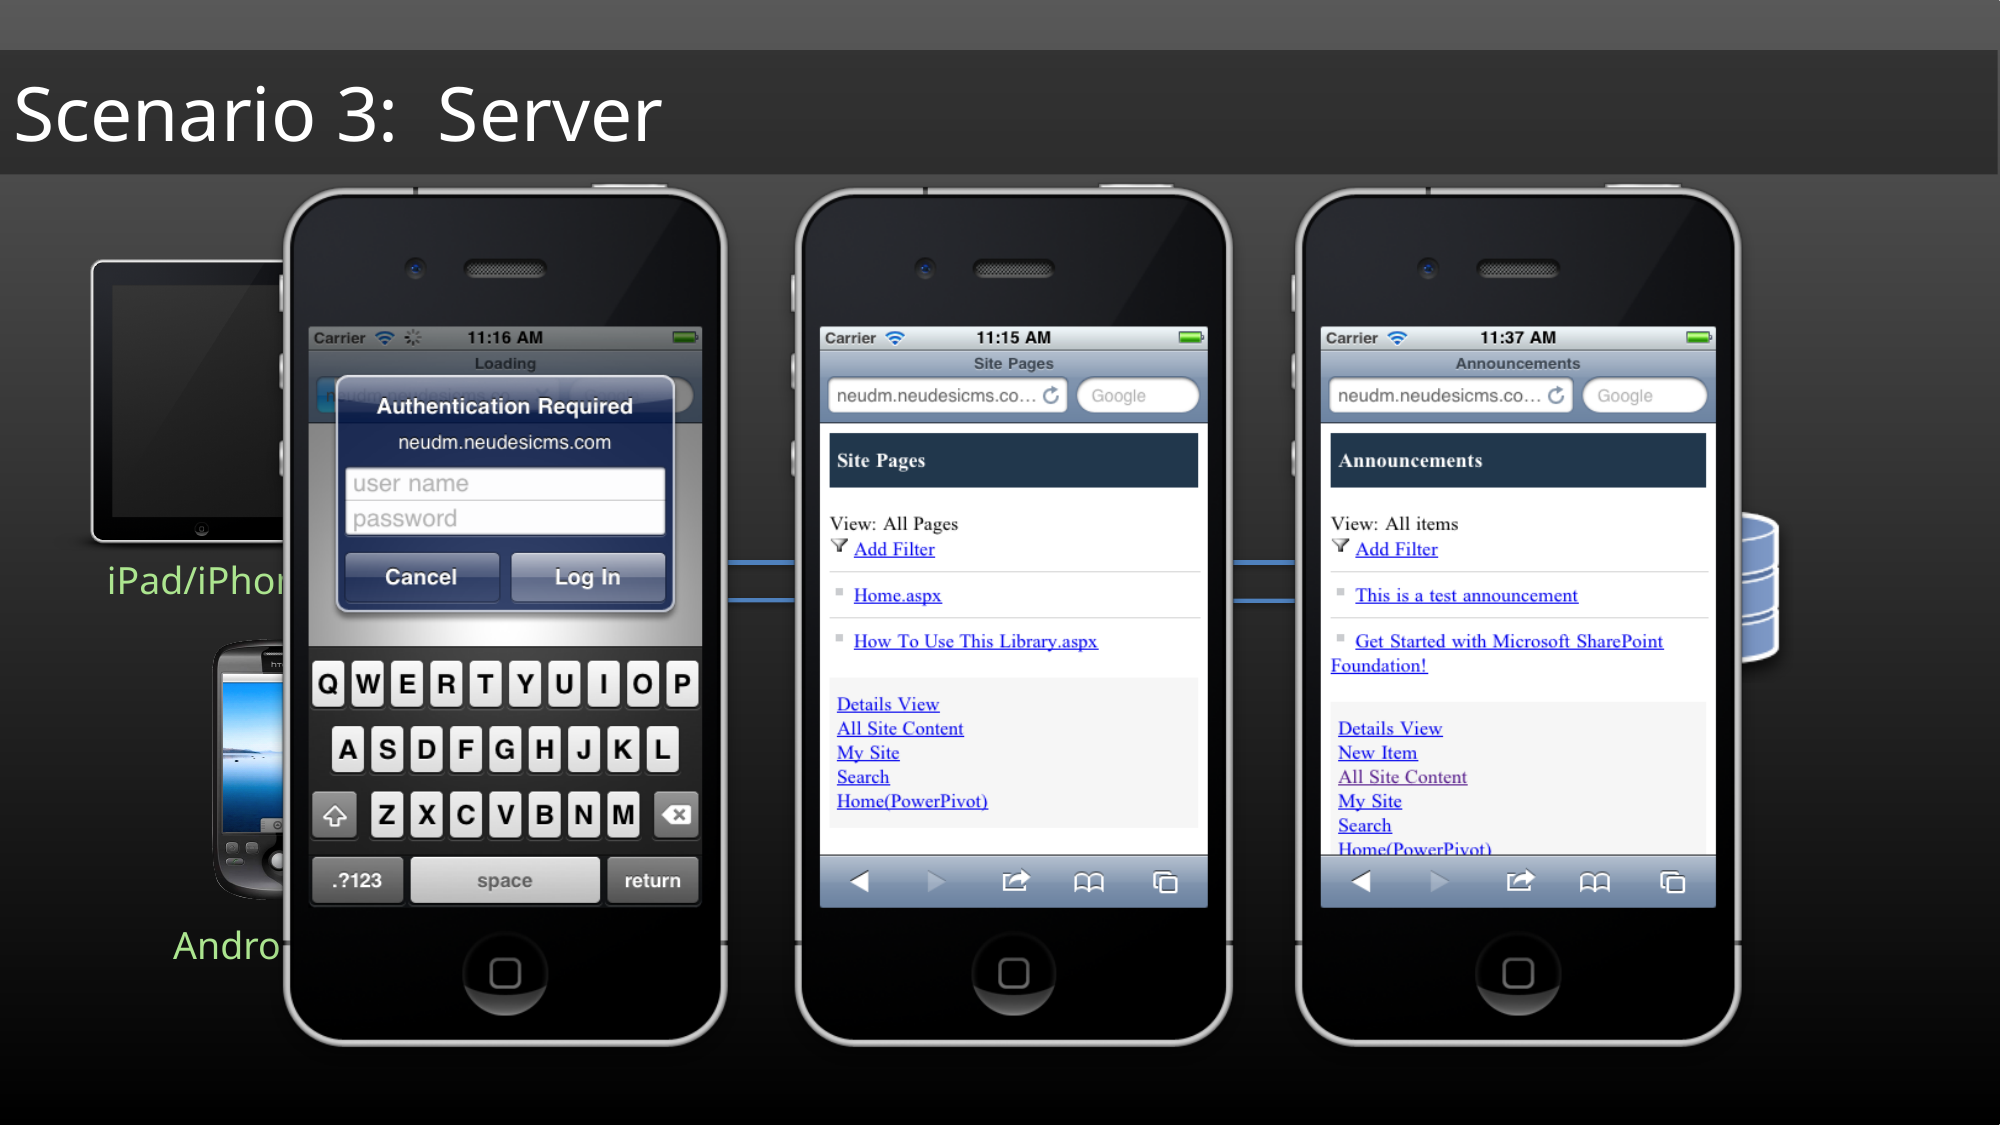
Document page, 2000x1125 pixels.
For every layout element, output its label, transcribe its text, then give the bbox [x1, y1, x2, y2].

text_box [211, 639, 256, 900]
text_box Android 2.3 [112, 914, 256, 975]
picture [774, 174, 1254, 1076]
picture [49, 174, 749, 1076]
text_box iPad/iPhone OS 4.3 [37, 549, 256, 610]
picture [1274, 174, 1794, 1076]
